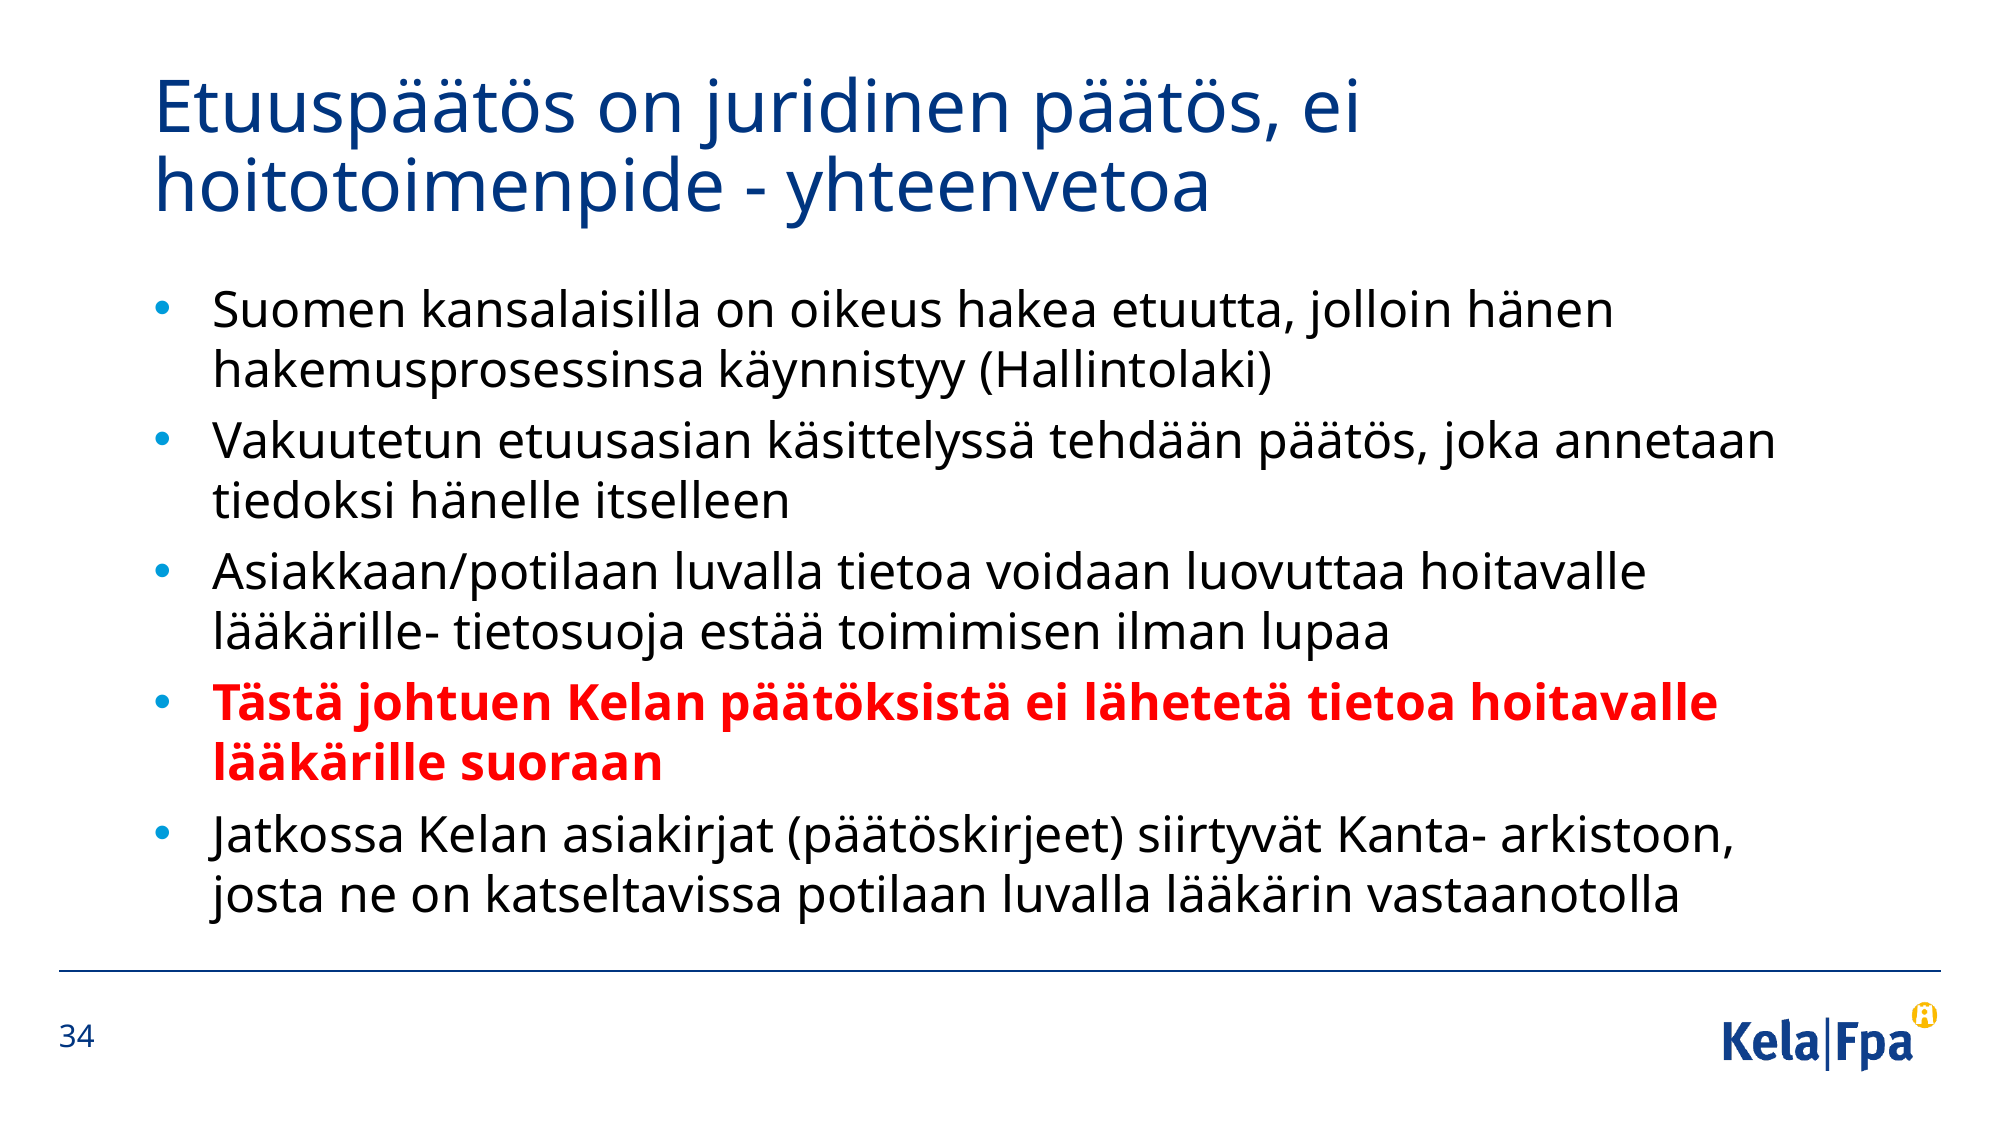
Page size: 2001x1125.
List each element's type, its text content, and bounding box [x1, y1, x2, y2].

slide_number 34 [59, 1008, 130, 1069]
list Suomen kansalaisilla on oikeus hakea etuutta, jolloin hänen hakemusprosessinsa käynnistyy (Hallintolaki) Vakuutetun etuusasian käsittelyssä tehdään päätös, joka annetaan tiedoksi hänelle itselleen Asiakkaan/potilaan luvalla tietoa voidaan luovuttaa hoitavalle lääkärille- tietosuoja estää toimimisen ilman lupaa Tästä johtuen Kelan päätöksistä ei lähetetä tietoa hoitavalle lääkärille suoraan Jatkossa Kelan asiakirjat (päätöskirjeet) siirtyvät Kanta- arkistoon, josta ne on katseltavissa potilaan luvalla lääkärin vastaanotolla [153, 277, 1849, 963]
picture [1719, 993, 1941, 1083]
title Etuuspäätös on juridinen päätös, ei hoitotoimenpide - yhteenvetoa [153, 61, 1849, 228]
